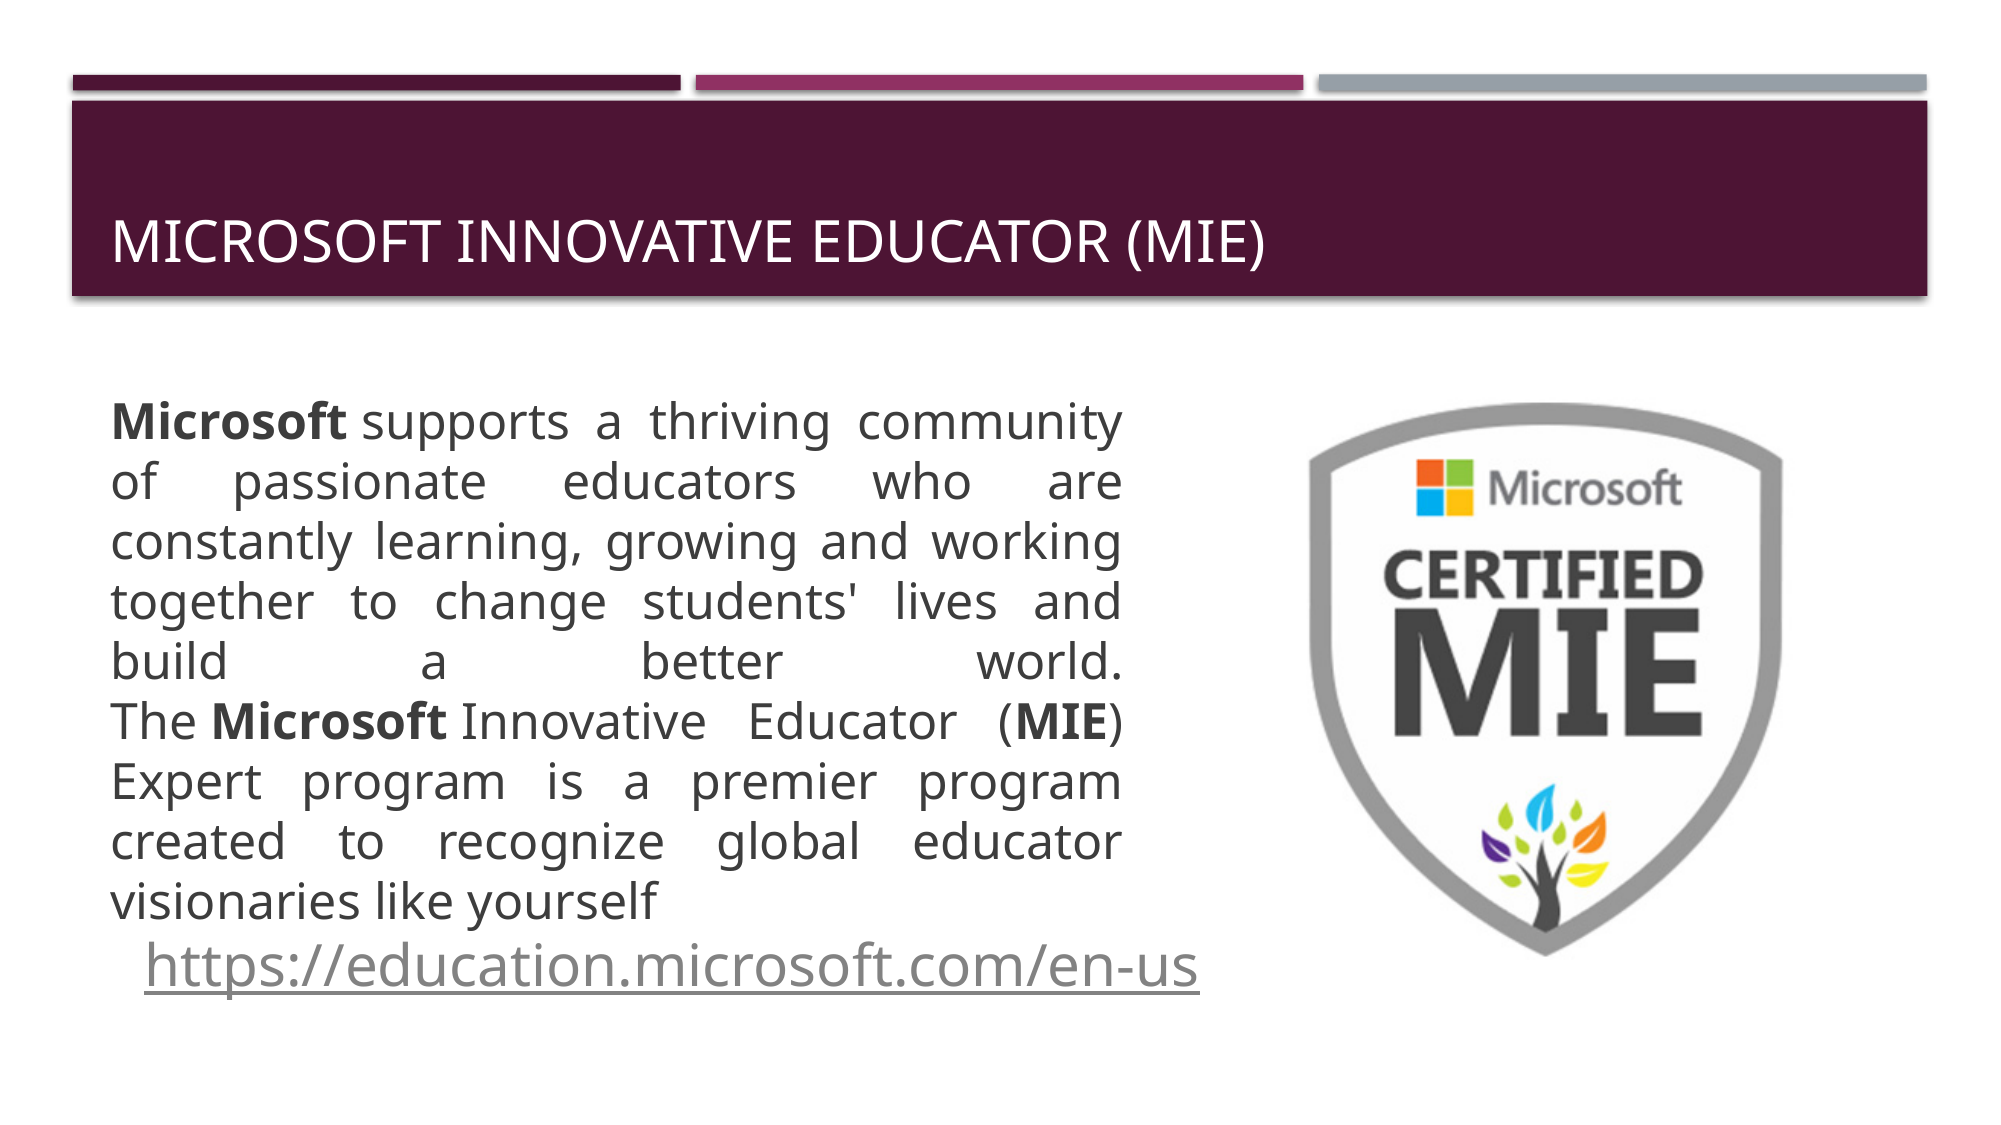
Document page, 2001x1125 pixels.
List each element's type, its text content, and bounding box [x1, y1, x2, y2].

list Microsoft supports a thriving community of passionate educators who are constantly learning, growing and working together to change students' lives and build a better world. The Microsoft Innovative Educator (MIE) Expert program is a premier program created to recognize global educator visionaries like yourself [95, 357, 1139, 962]
picture [1270, 357, 1835, 980]
text_box https://education.microsoft.com/en-us [129, 920, 1215, 1125]
title Microsoft Innovative Educator (MIE) [95, 115, 1905, 282]
